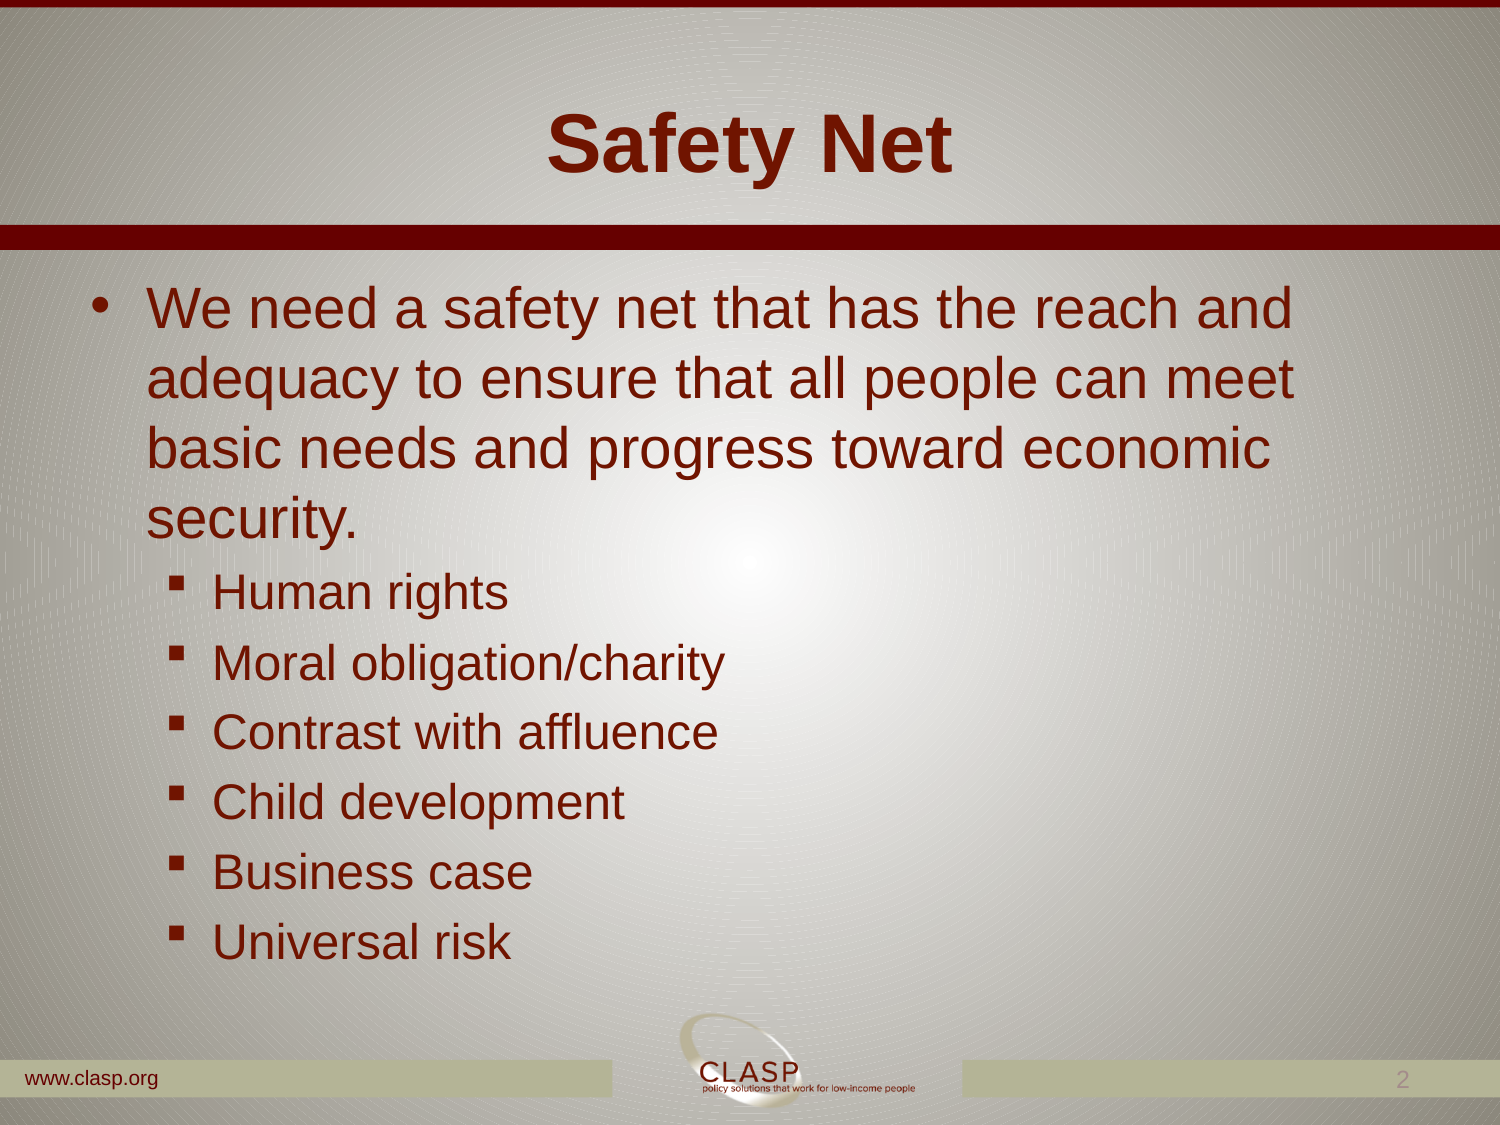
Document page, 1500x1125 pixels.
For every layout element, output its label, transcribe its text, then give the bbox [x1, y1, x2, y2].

slide_number 2 [1074, 1050, 1425, 1108]
picture [662, 1005, 915, 1125]
title Safety Net [75, 45, 1425, 233]
list We need a safety net that has the reach and adequacy to ensure that all people can meet basic needs and progress toward economic security. Human rights Moral obligation/charity Contrast with affluence Child development Business case Universal risk [75, 262, 1425, 1005]
